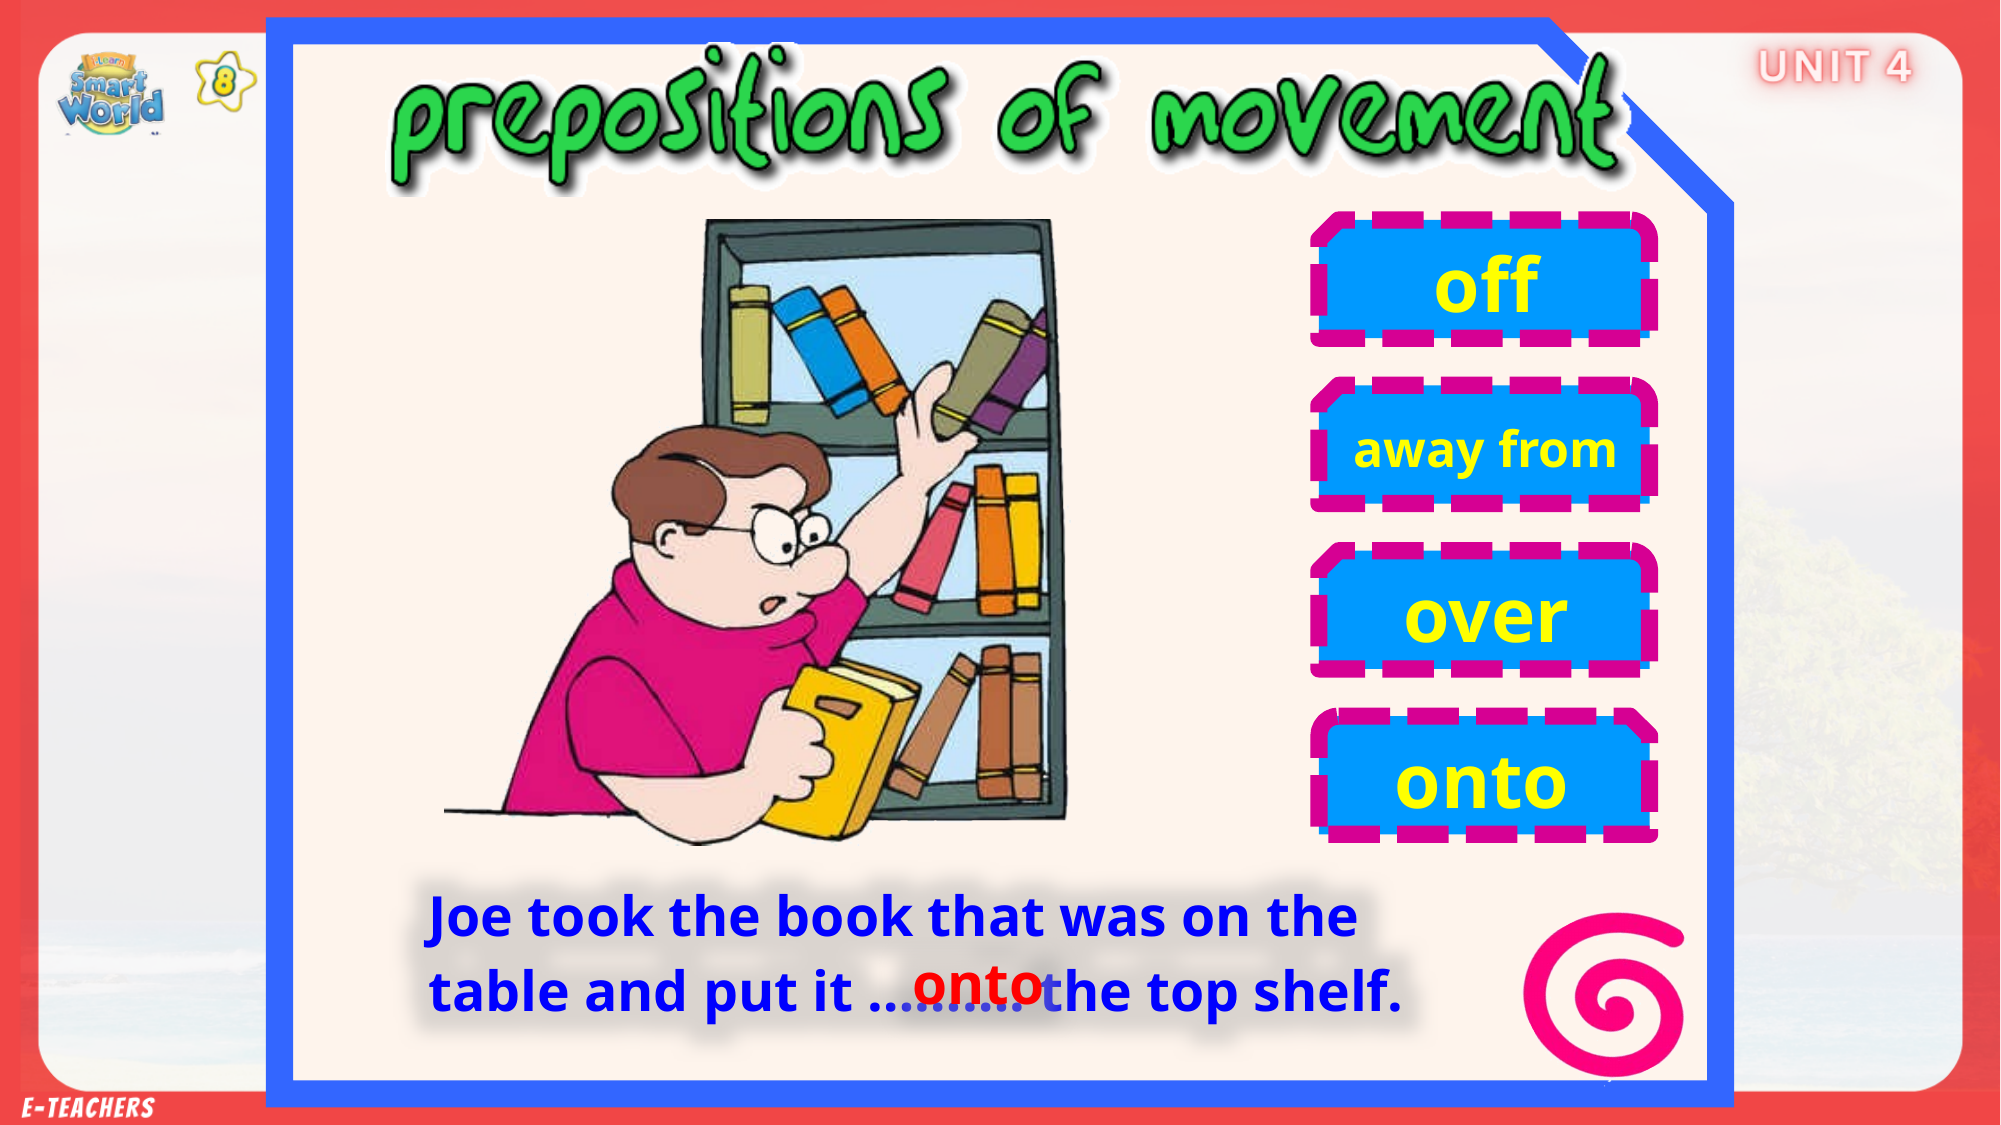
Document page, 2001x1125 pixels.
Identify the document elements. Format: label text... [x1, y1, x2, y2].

text_box Joe took the book that was on the table and put it ………. the top shelf. [421, 869, 1496, 1035]
text_box onto [1318, 716, 1650, 835]
picture [0, 0, 2001, 1125]
text_box away from [1318, 385, 1650, 504]
text_box [278, 29, 1722, 1095]
text_box onto [905, 940, 1272, 1024]
text_box off [1318, 219, 1650, 339]
text_box over [1318, 550, 1650, 669]
